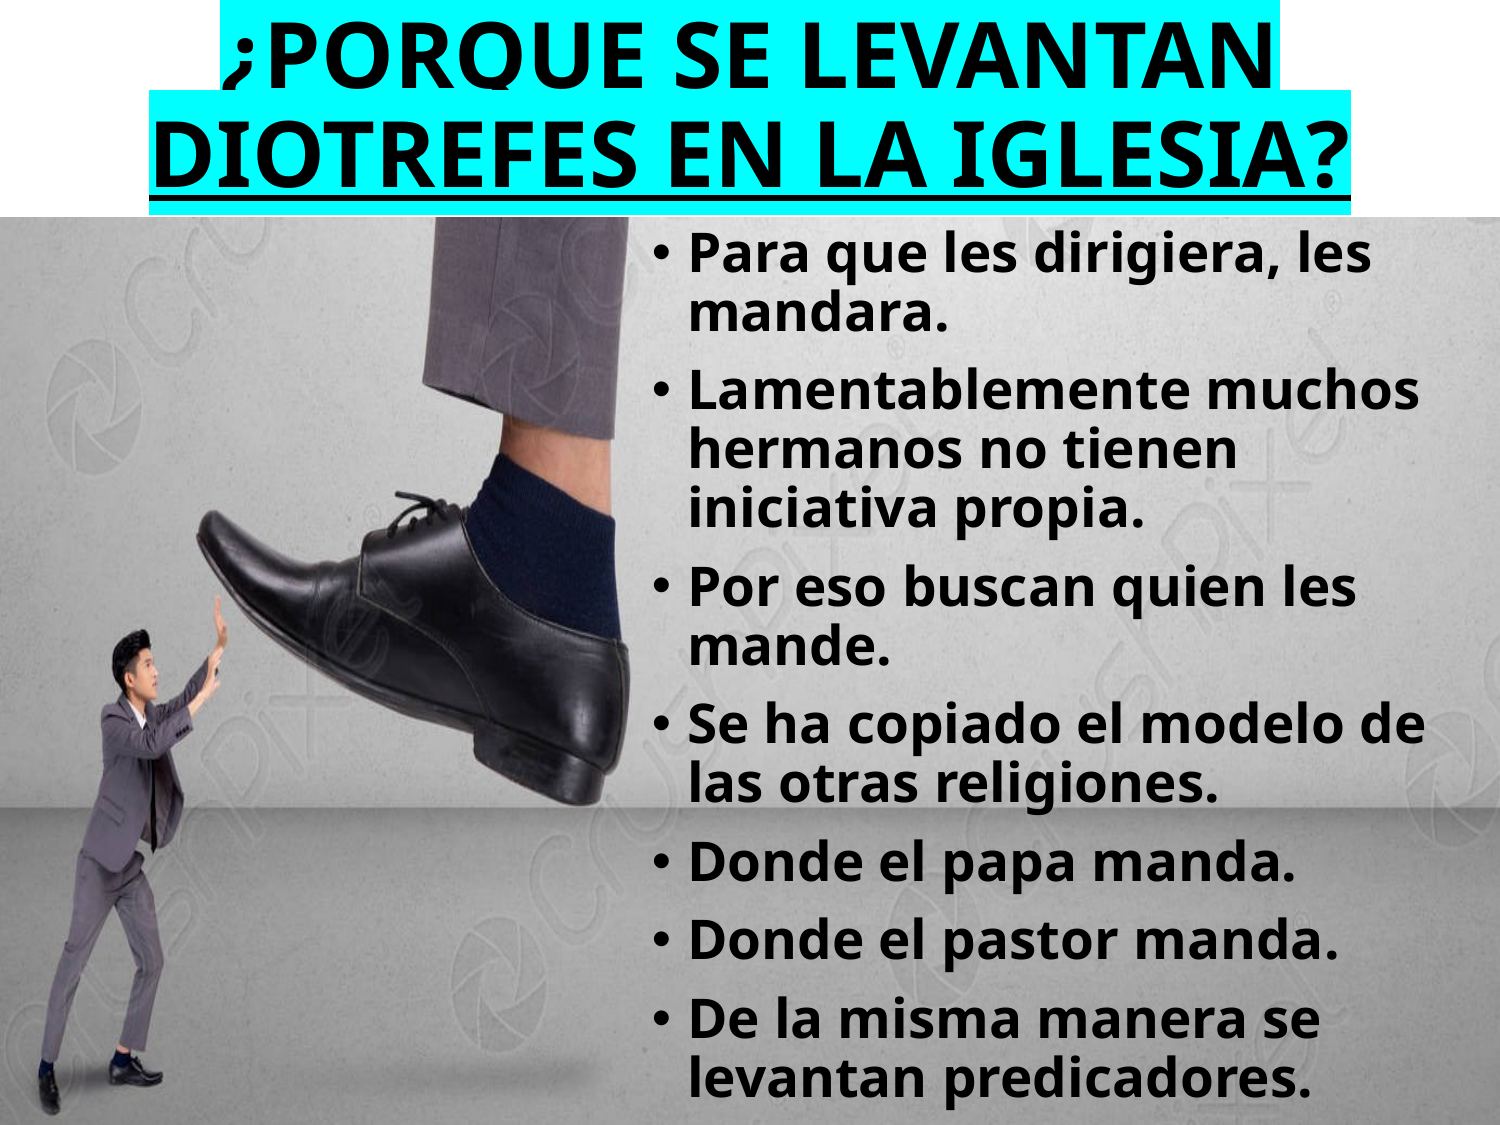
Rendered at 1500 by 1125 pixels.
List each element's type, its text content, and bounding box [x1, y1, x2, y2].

picture [0, 217, 1500, 1125]
title ¿PORQUE SE LEVANTAN DIOTREFES EN LA IGLESIA? [103, 0, 1397, 217]
